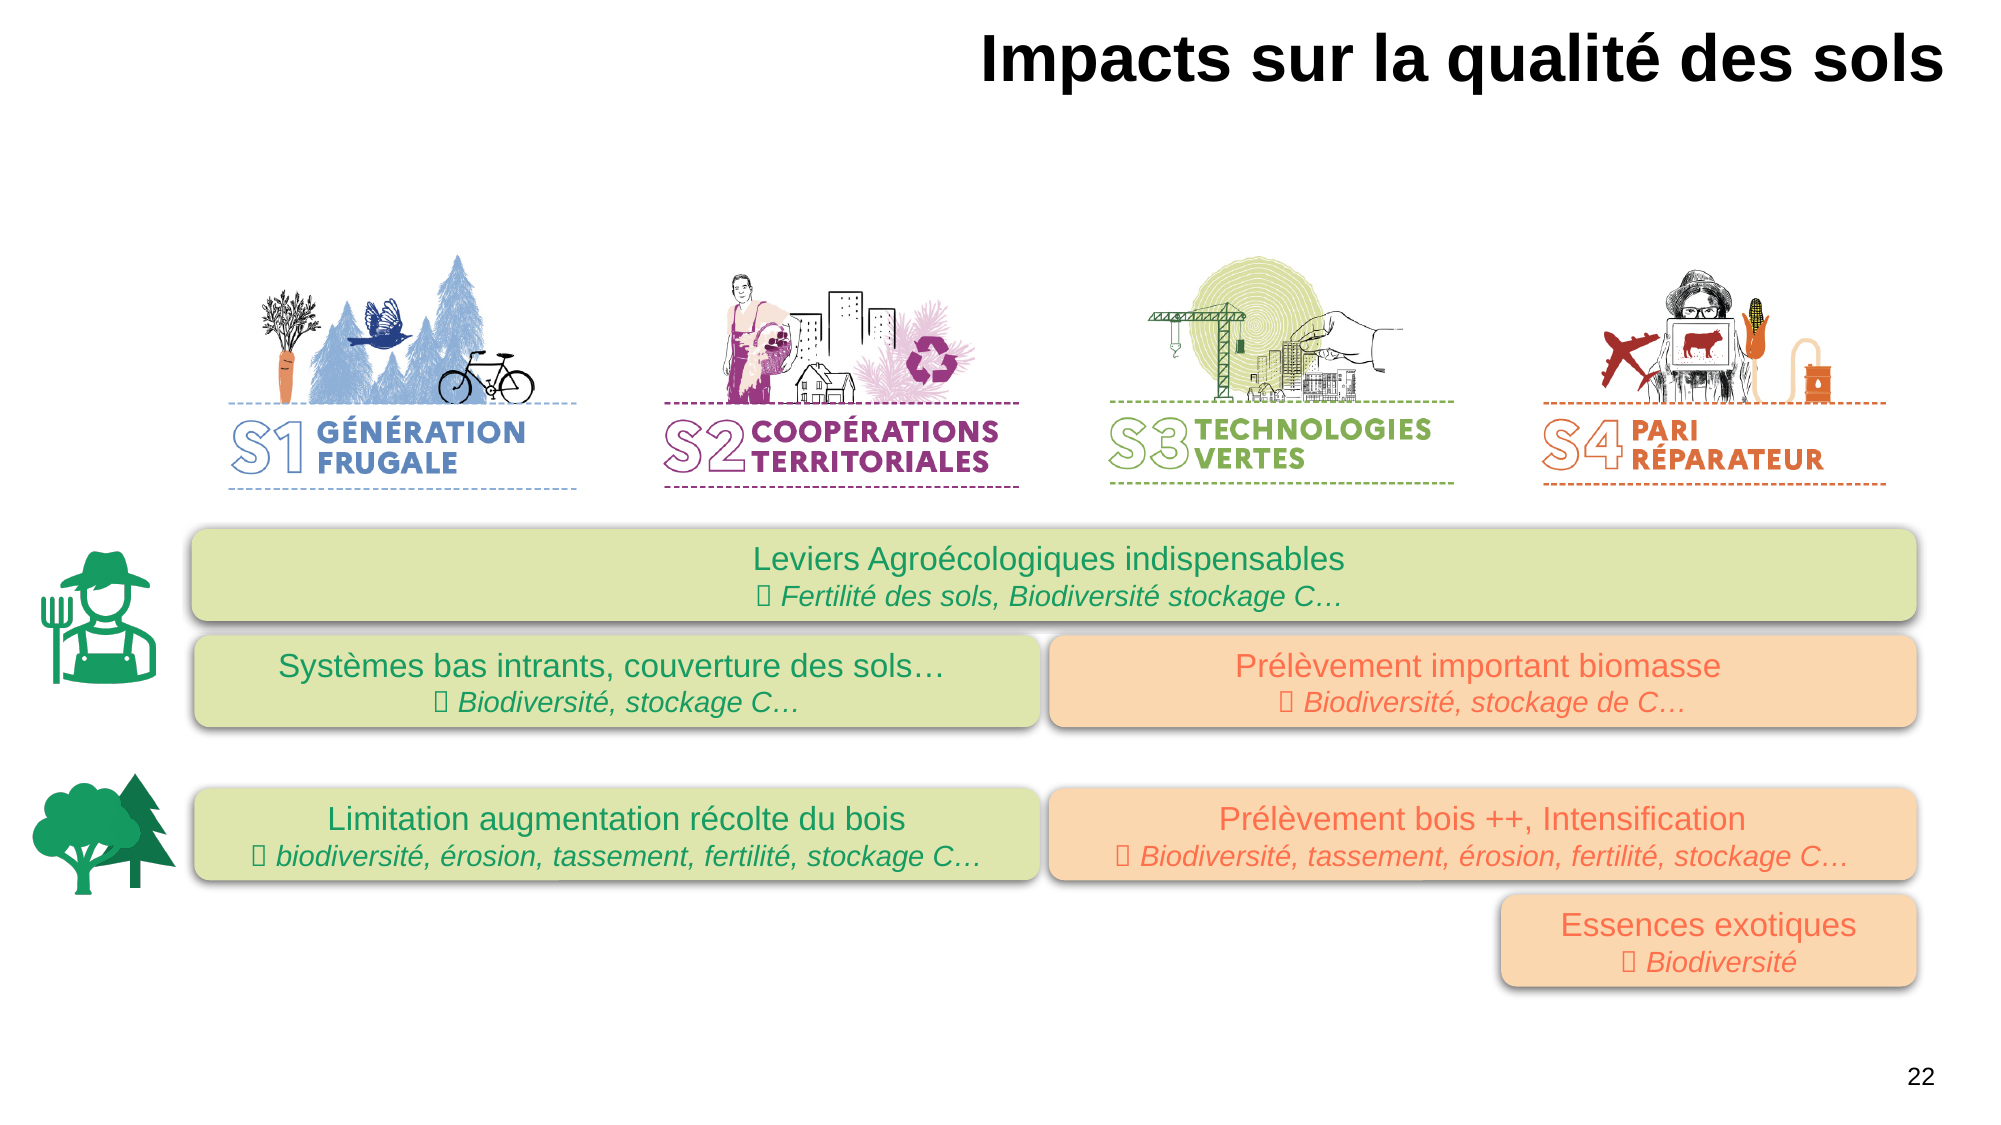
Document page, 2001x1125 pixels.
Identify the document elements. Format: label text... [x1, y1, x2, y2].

picture [1517, 234, 1913, 513]
text_box Systèmes bas intrants, couverture des sols…  Biodiversité, stockage C… [194, 635, 1040, 728]
picture [194, 242, 607, 520]
picture [640, 234, 1047, 514]
text_box Prélèvement bois ++, Intensification  Biodiversité, tassement, érosion, fertilité, stockage C… [1048, 788, 1917, 881]
text_box Limitation augmentation récolte du bois  biodiversité, érosion, tassement, fertilité, stockage C… [198, 788, 1040, 881]
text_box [24, 768, 198, 901]
title Impacts sur la qualité des sols [965, 11, 2000, 104]
picture [30, 545, 181, 696]
picture [1076, 234, 1482, 515]
text_box Prélèvement important biomasse  Biodiversité, stockage de C… [1049, 635, 1917, 728]
text_box Leviers Agroécologiques indispensables  Fertilité des sols, Biodiversité stockage C… [191, 529, 1917, 621]
text_box Essences exotiques  Biodiversité [1501, 894, 1917, 987]
slide_number 22 [1833, 1045, 1951, 1105]
